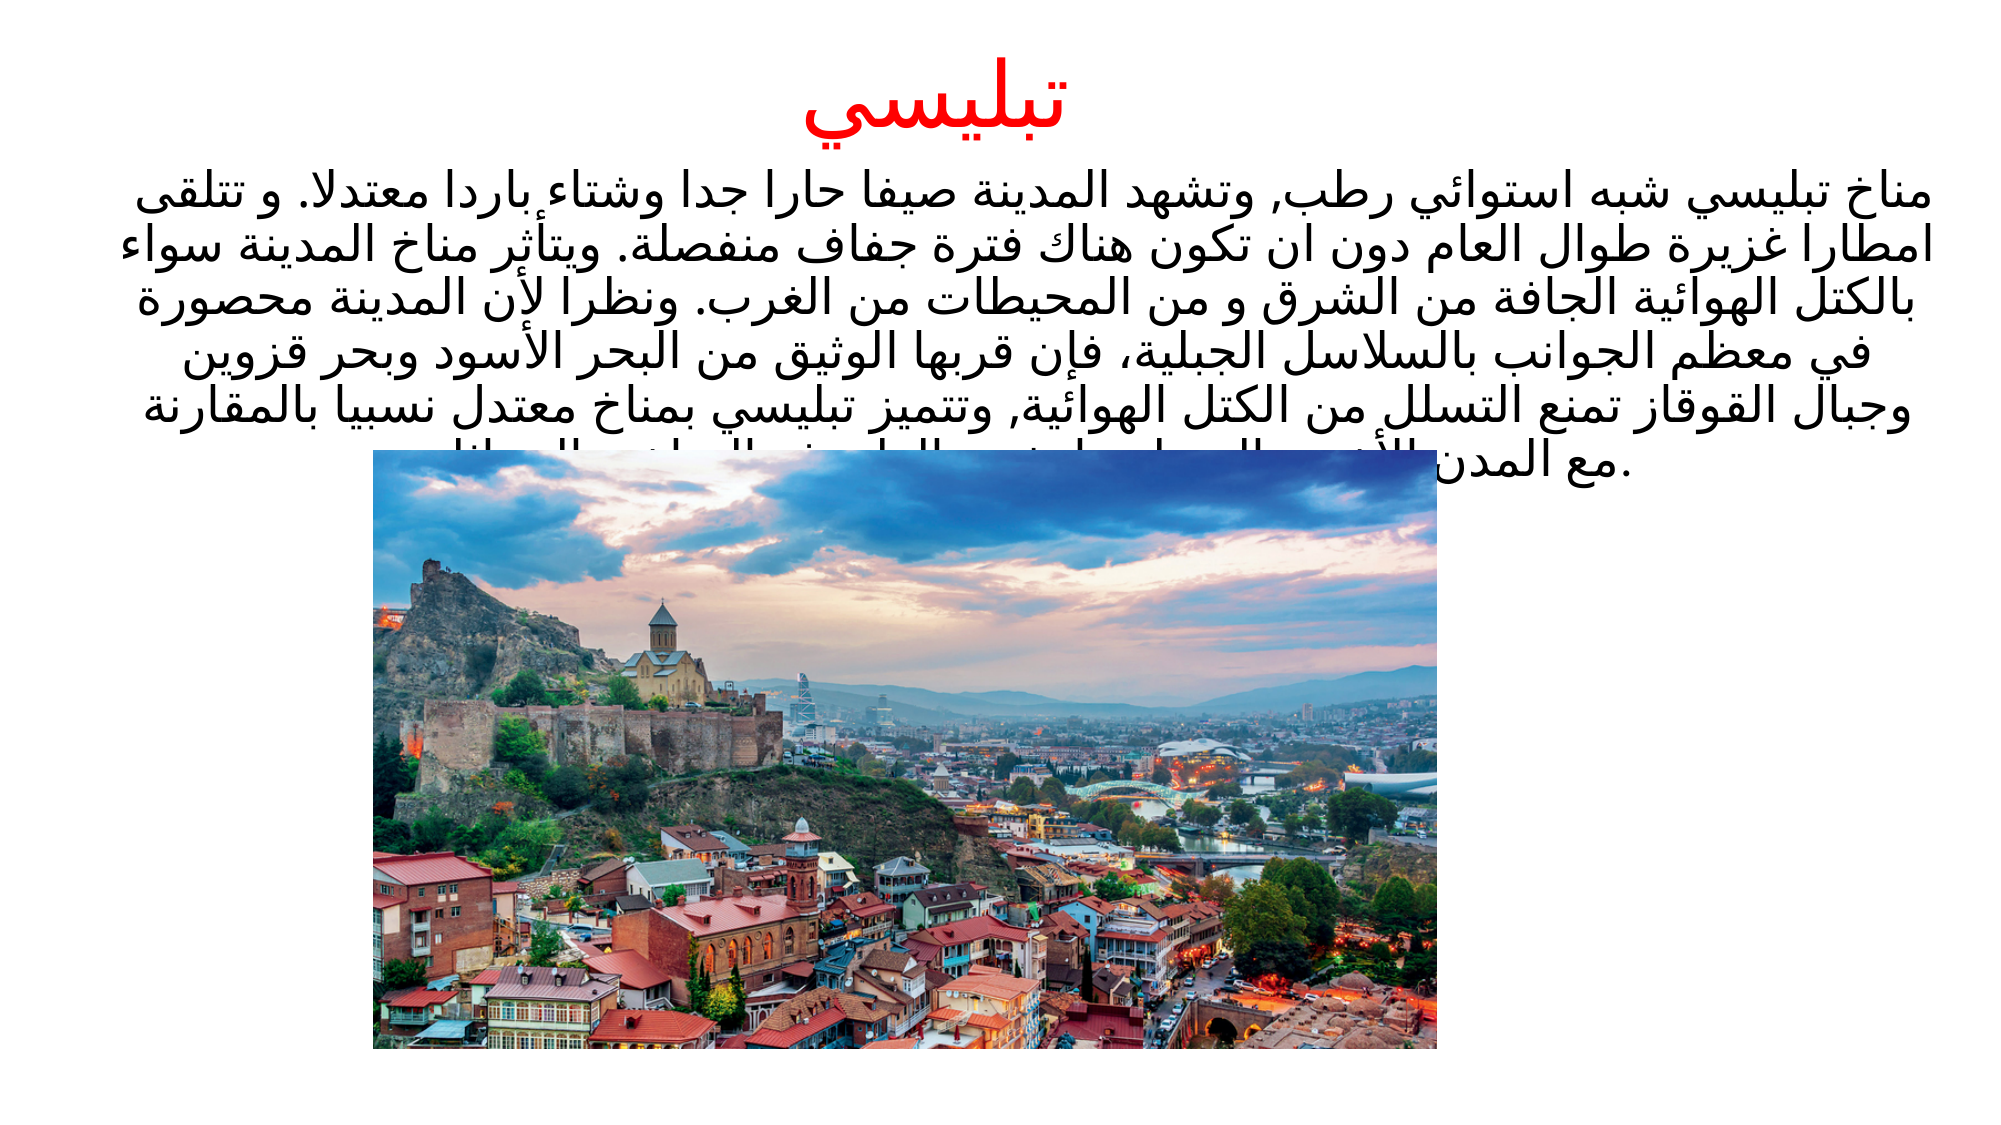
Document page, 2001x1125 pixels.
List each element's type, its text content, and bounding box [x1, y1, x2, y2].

title تبليسي [221, 38, 1650, 156]
list مناخ تبليسي شبه استوائي رطب, وتشهد المدينة صيفا حارا جدا وشتاء باردا معتدلا. و تتلقى امطارا غزيرة طوال العام دون ان تكون هناك فترة جفاف منفصلة. ويتأثر مناخ المدينة سواء بالكتل الهوائية الجافة من الشرق و من المحيطات من الغرب. ونظرا لأن المدينة محصورة في معظم الجوانب بالسلاسل الجبلية، فإن قربها الوثيق من البحر الأسود وبحر قزوين وجبال القوقاز تمنع التسلل من الكتل الهوائية, وتتميز تبليسي بمناخ معتدل نسبيا بالمقارنة مع المدن الأخرى التي لديها نفس الظروف المناخية المماثلة. [27, 156, 1954, 871]
picture [373, 450, 1437, 1049]
